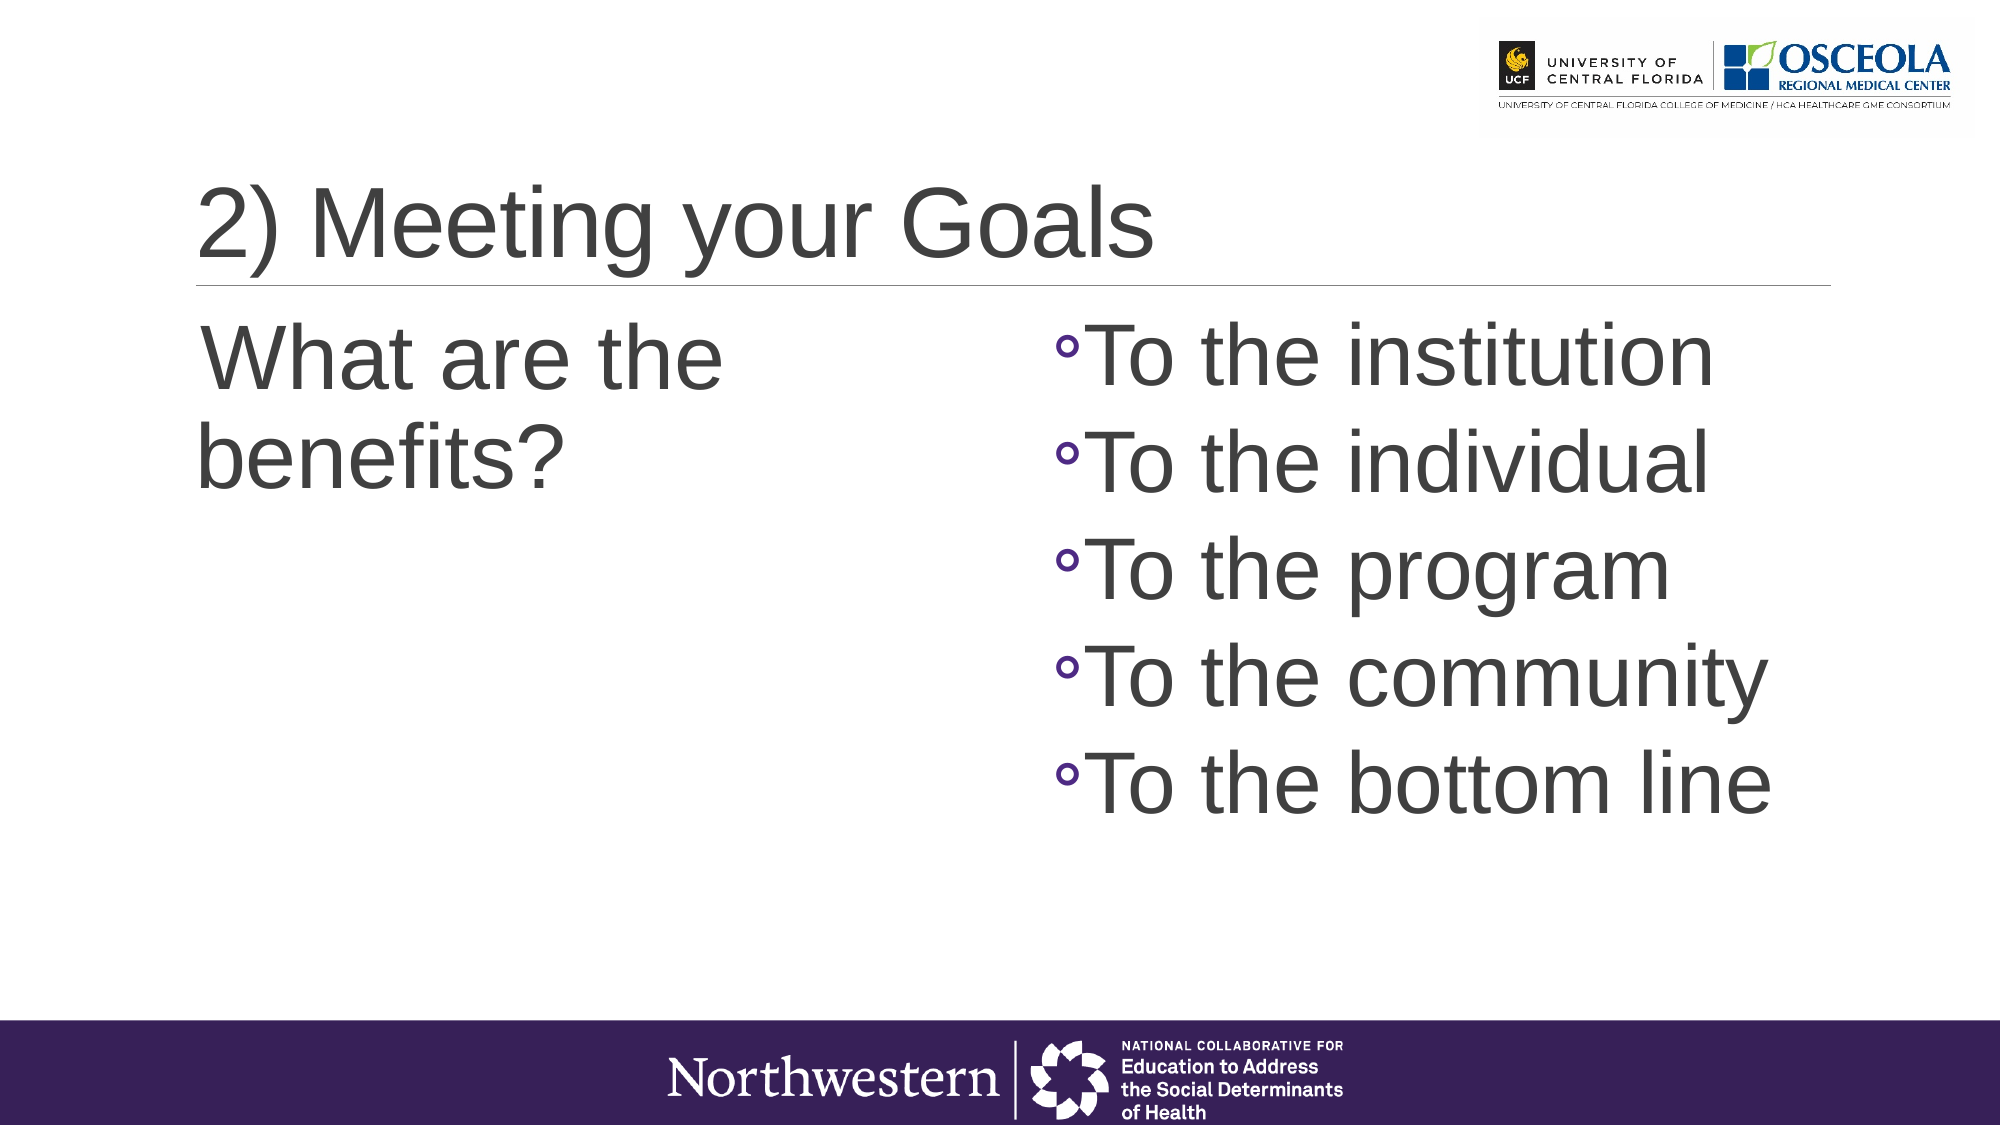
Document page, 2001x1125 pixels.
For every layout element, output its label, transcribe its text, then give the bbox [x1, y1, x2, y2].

list To the institution To the individual To the program To the community To the bottom line [1020, 302, 1830, 963]
title 2) Meeting your Goals [180, 47, 1830, 285]
list What are the benefits? [180, 302, 990, 963]
picture [1478, 16, 1976, 138]
picture [667, 1040, 1343, 1120]
